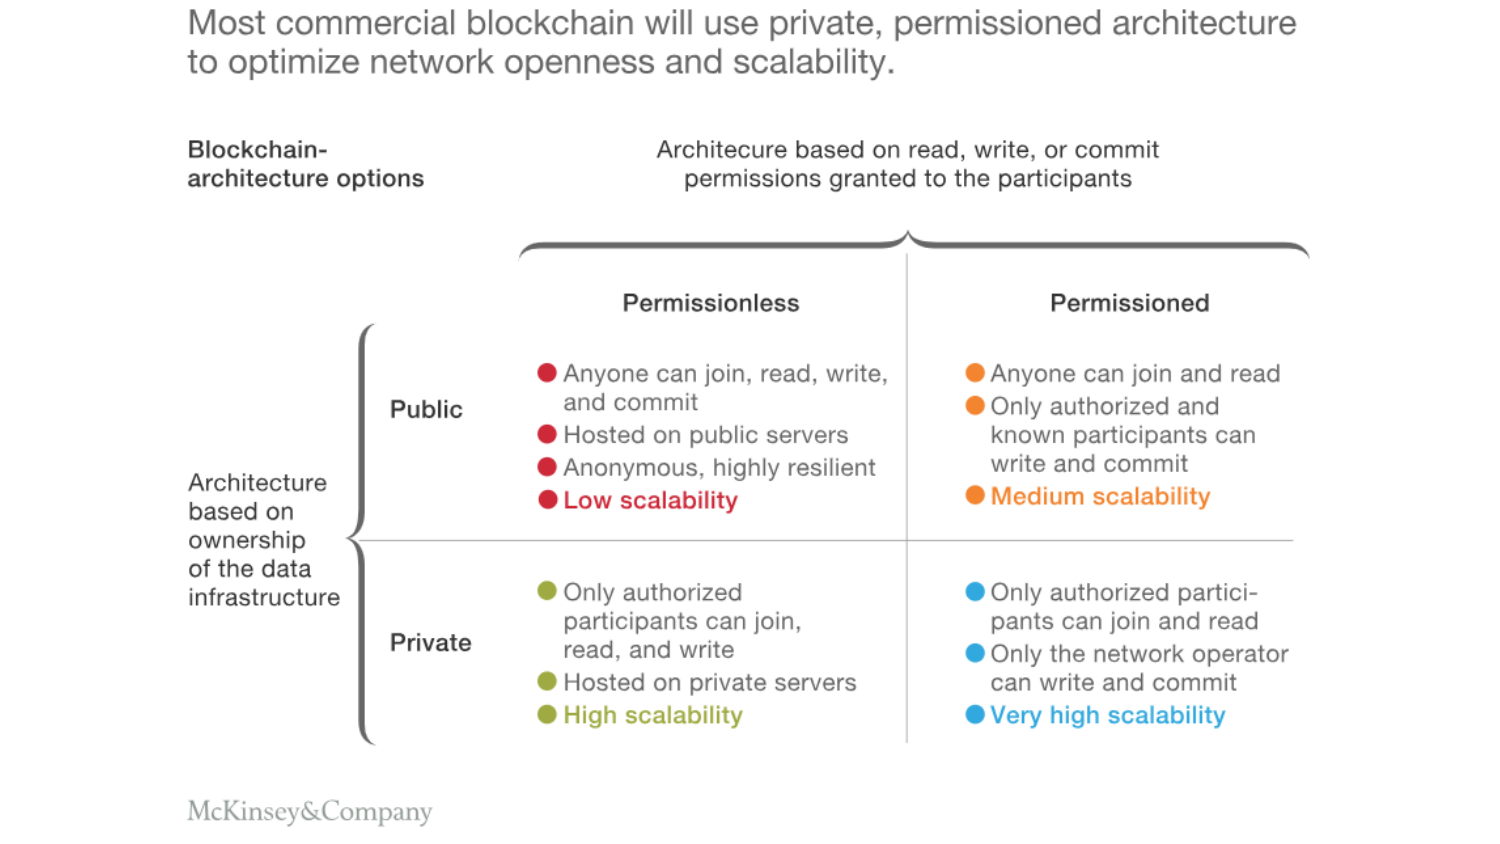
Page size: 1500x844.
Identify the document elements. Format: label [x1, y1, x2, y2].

picture [178, 0, 1319, 844]
